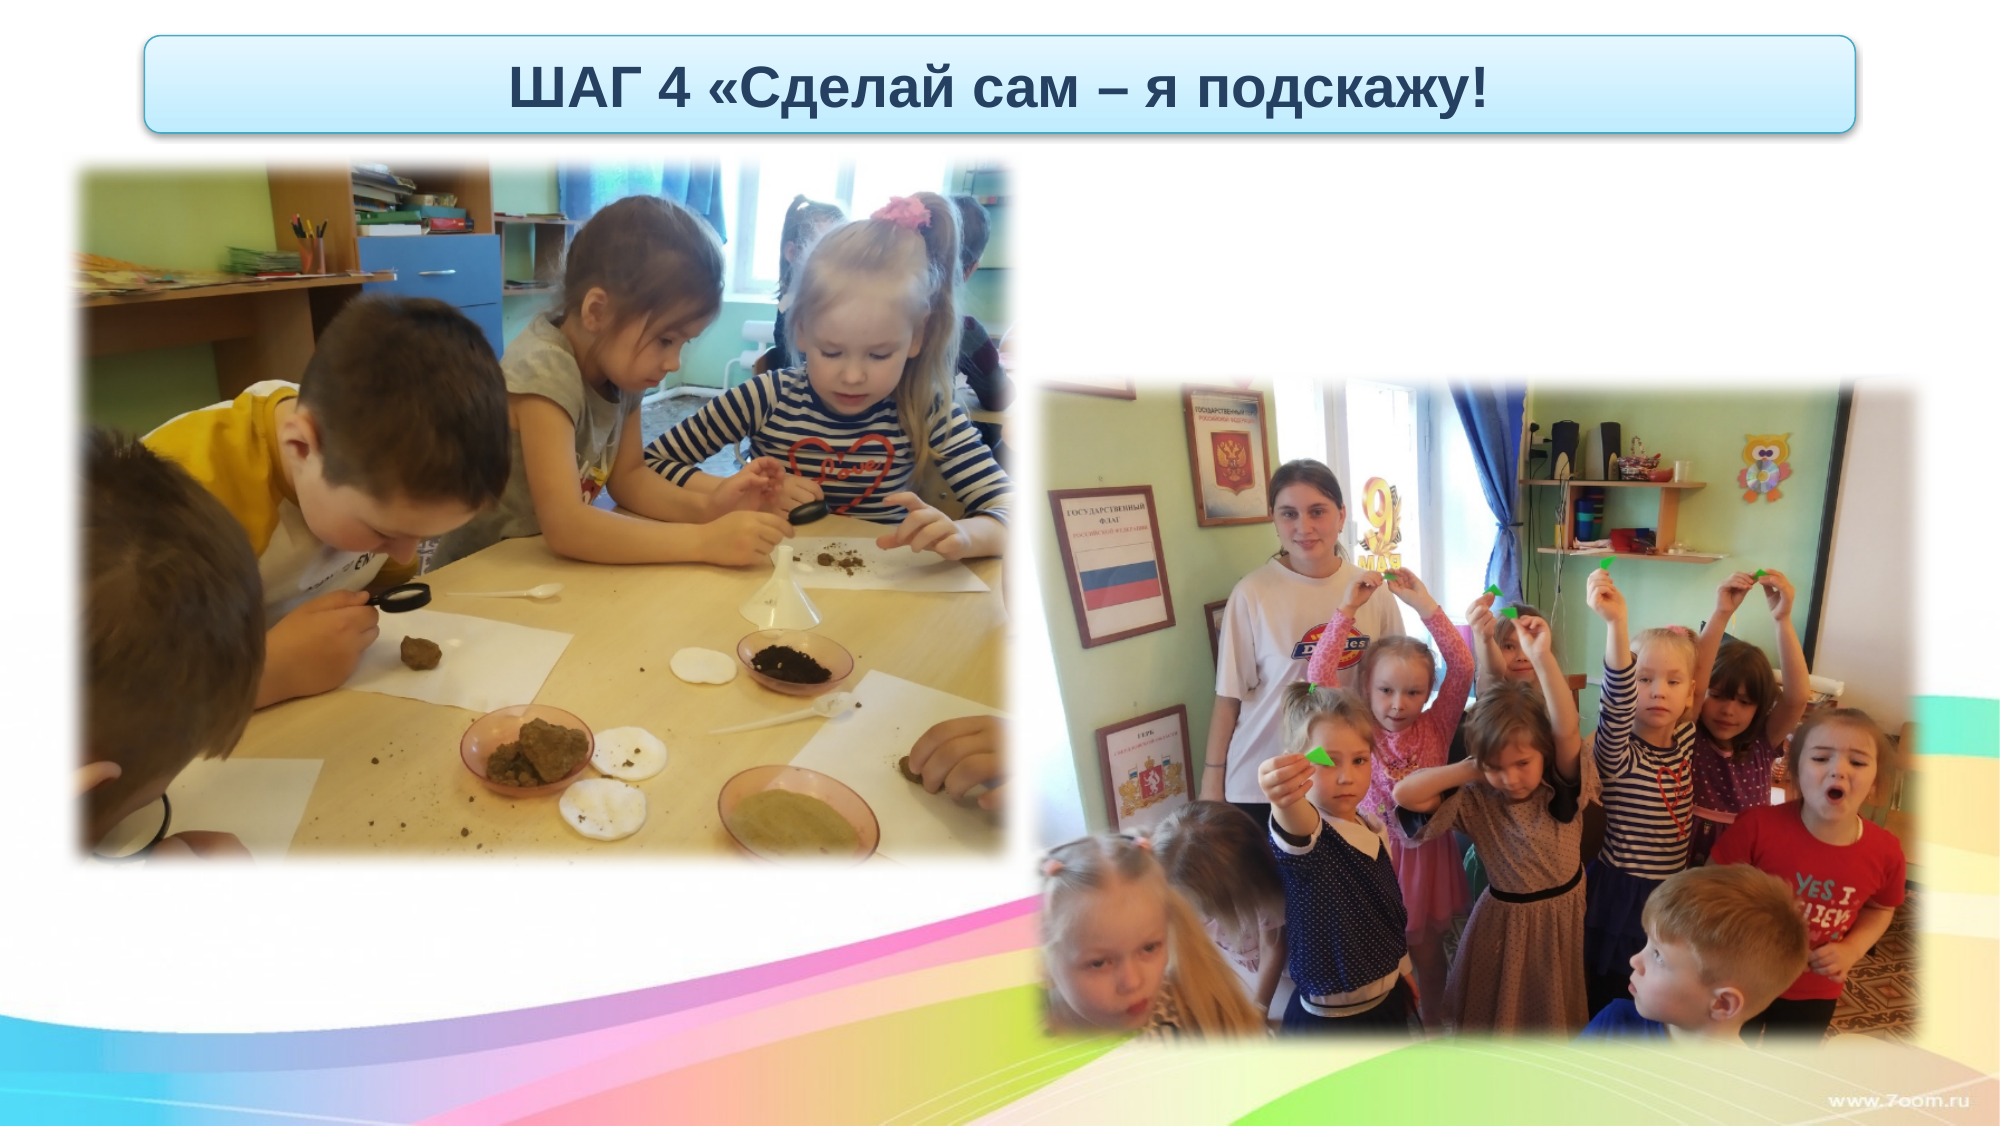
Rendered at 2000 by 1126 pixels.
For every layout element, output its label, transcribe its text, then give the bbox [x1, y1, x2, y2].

text_box ШАГ 4 «Сделай сам – я подскажу! [143, 34, 1857, 134]
picture [62, 152, 1934, 1056]
